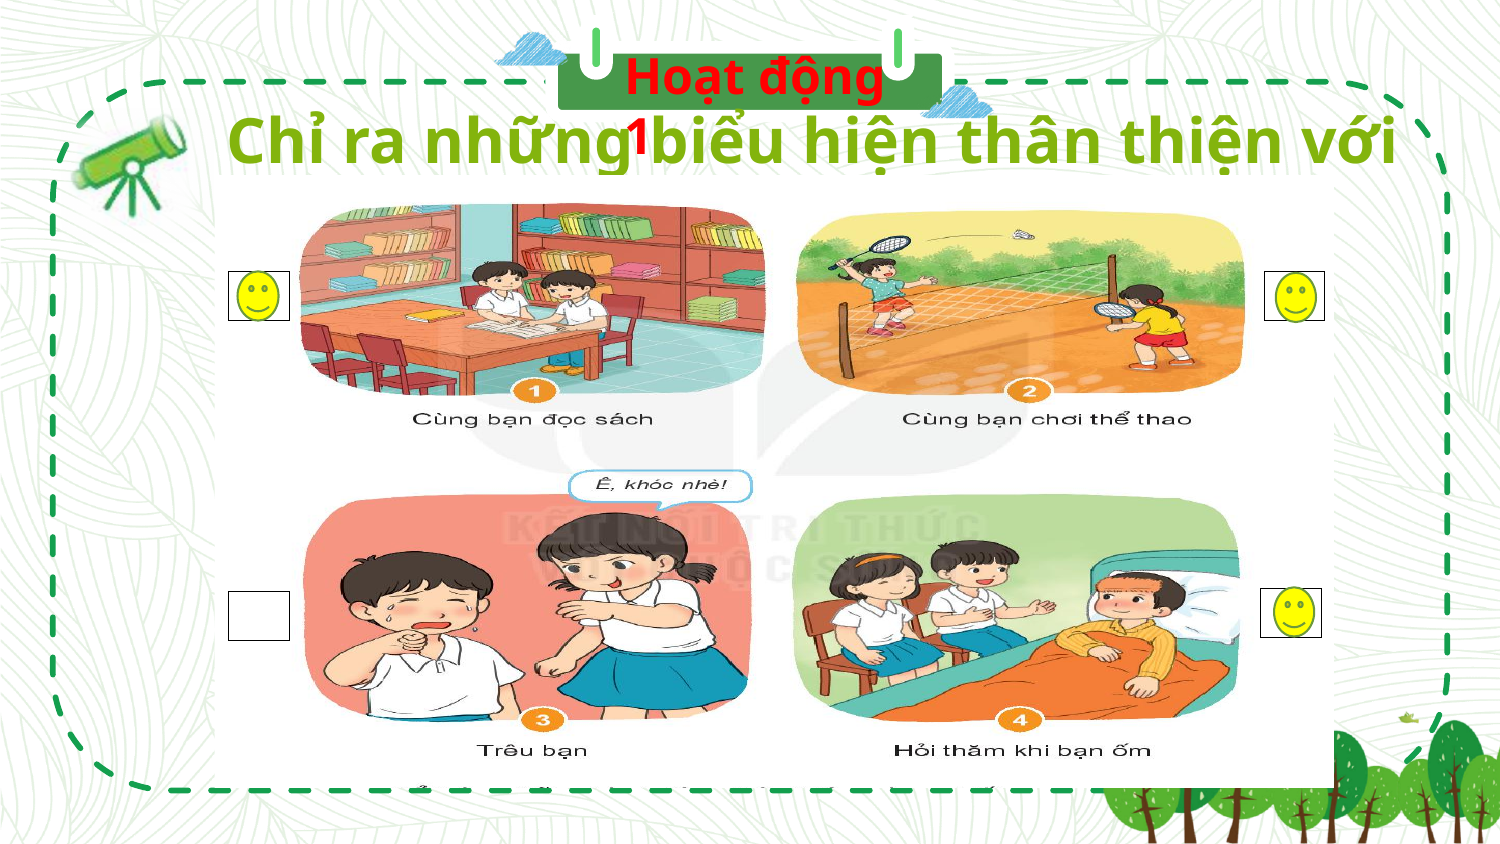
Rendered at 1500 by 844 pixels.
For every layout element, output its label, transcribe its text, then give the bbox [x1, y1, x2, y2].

picture [2, 1, 1500, 844]
text_box Chỉ ra những biểu hiện thân thiện với bạn [153, 93, 1472, 259]
text_box [712, 788, 1032, 844]
text_box Hoạt động 1 [609, 36, 938, 172]
